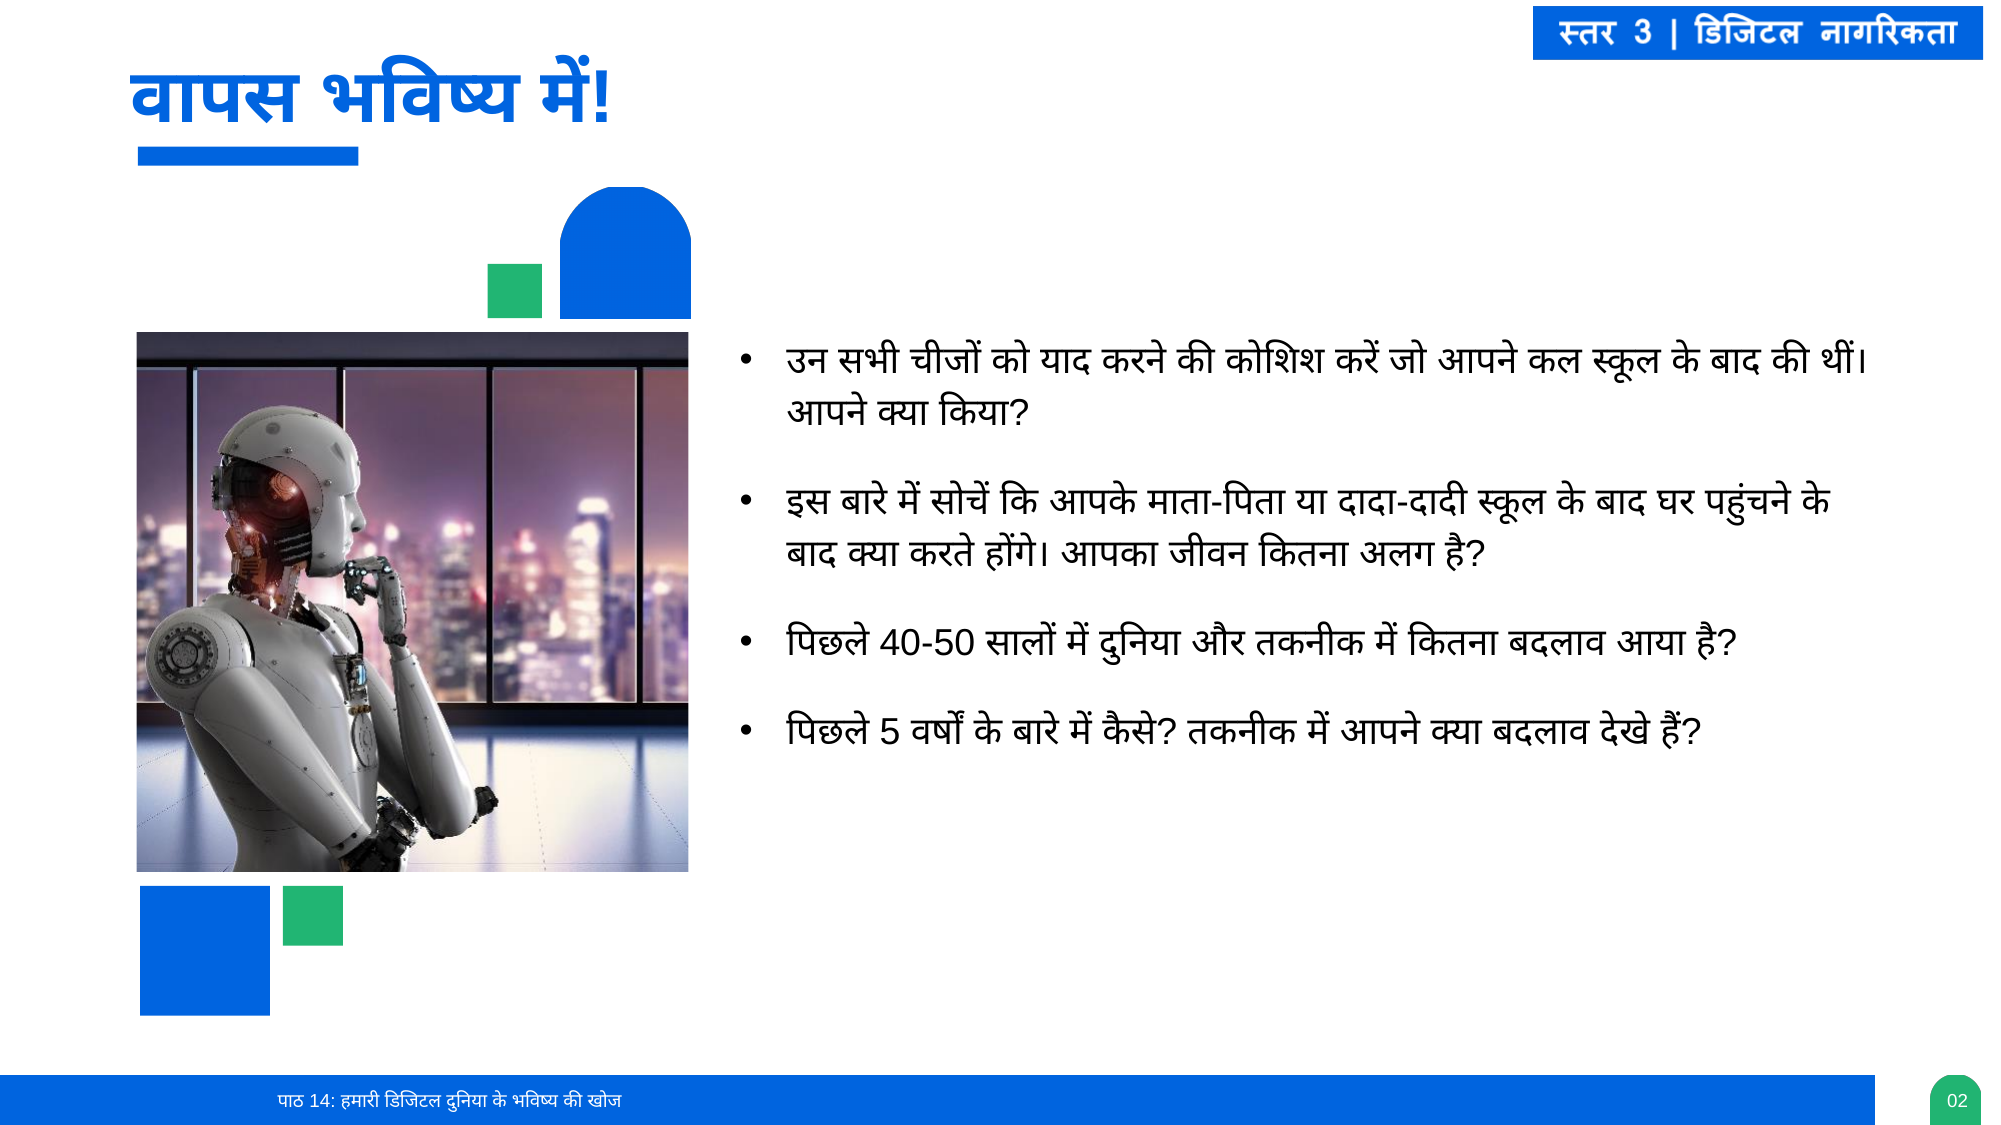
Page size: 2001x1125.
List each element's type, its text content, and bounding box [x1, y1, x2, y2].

text_box [282, 885, 343, 946]
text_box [487, 187, 691, 319]
text_box वापस भविष्य में! [115, 50, 1296, 147]
slide_number 0‹#› [1903, 1077, 1984, 1123]
picture [136, 332, 689, 872]
footer पाठ 14: हमारी डिजिटल दुनिया के भविष्य की खोज [262, 1077, 938, 1123]
text_box [137, 146, 359, 166]
text_box [140, 885, 270, 1016]
text_box उन सभी चीजों को याद करने की कोशिश करें जो आपने कल स्कूल के बाद की थीं। आपने क्या किया? इस बारे में सोचें कि आपके माता-पिता या दादा-दादी स्कूल के बाद घर पहुंचने के बाद क्या करते होंगे। आपका जीवन कितना अलग है? पिछले 40-50 सालों में दुनिया और तकनीक में कितना बदलाव आया है? पिछले 5 वर्षों के बारे में कैसे? तकनीक में आपने क्या बदलाव देखे हैं? [703, 321, 1884, 849]
picture [1533, 2, 1984, 74]
